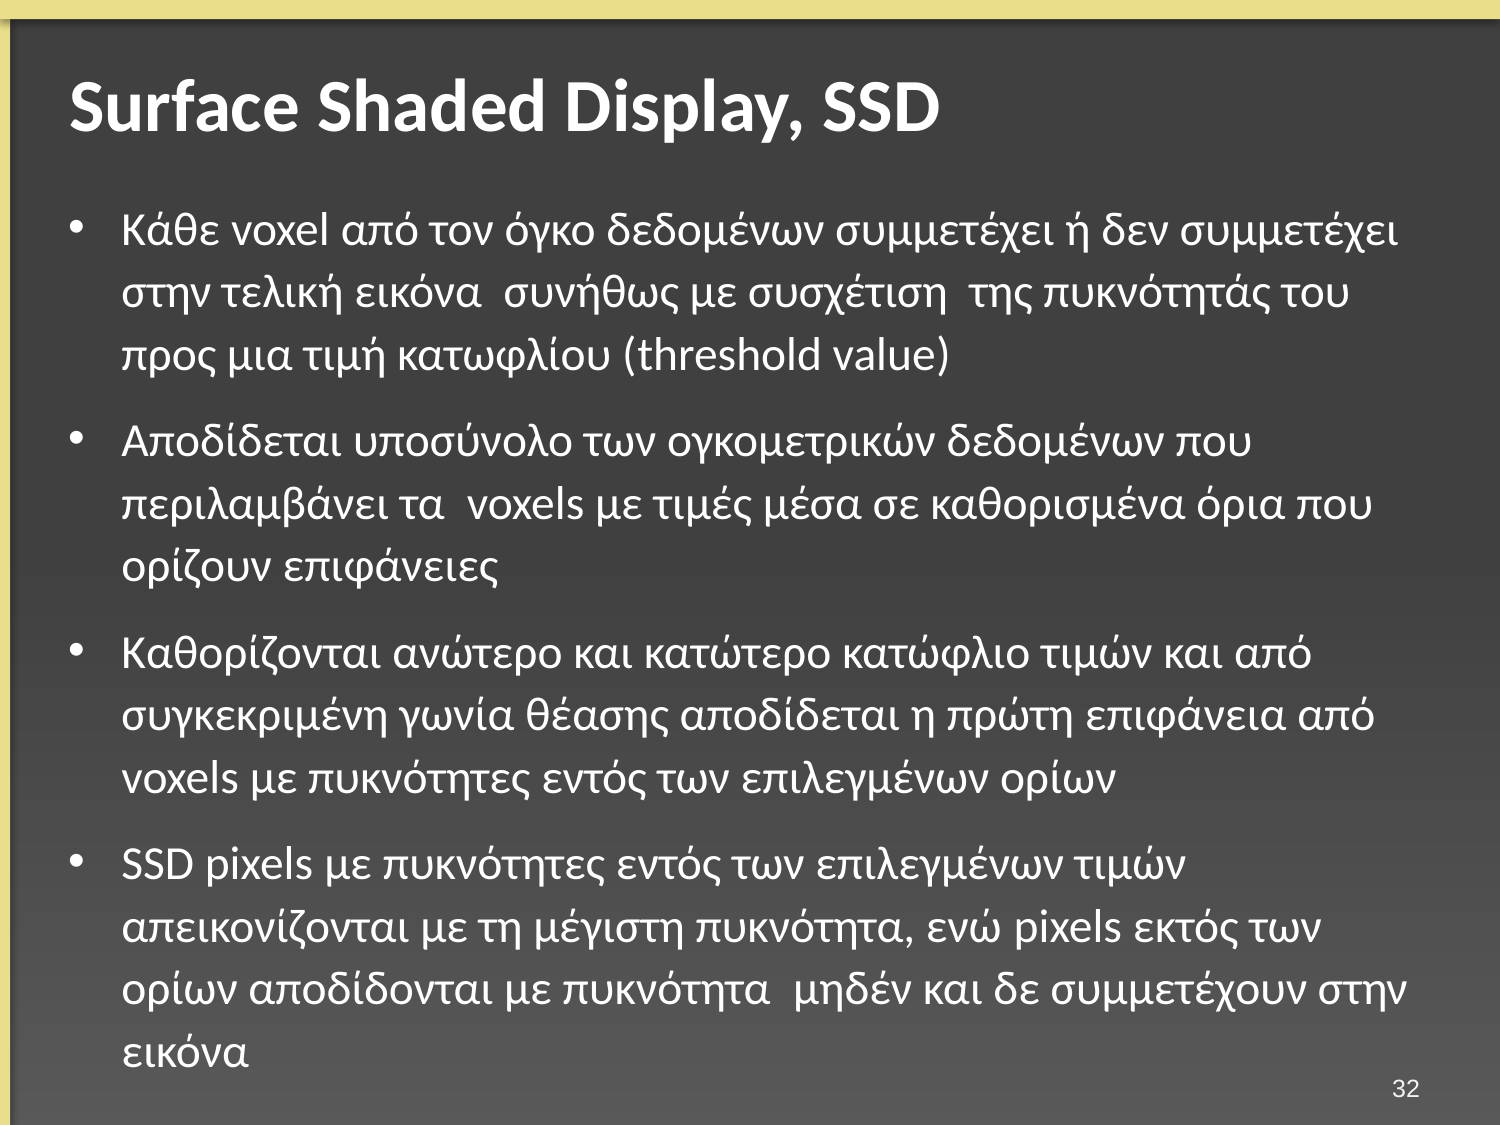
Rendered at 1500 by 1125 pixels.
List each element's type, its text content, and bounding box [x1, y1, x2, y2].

title Surface Shaded Display, SSD [10, 19, 1500, 185]
list Κάθε voxel από τον όγκο δεδομένων συμμετέχει ή δεν συμμετέχει στην τελική εικόνα συνήθως με συσχέτιση της πυκνότητάς του προς μια τιμή κατωφλίου (threshold value) Αποδίδεται υποσύνολο των ογκομετρικών δεδομένων που περιλαμβάνει τα voxels με τιμές μέσα σε καθορισμένα όρια που ορίζουν επιφάνειες Καθορίζονται ανώτερο και κατώτερο κατώφλιο τιμών και από συγκεκριμένη γωνία θέασης αποδίδεται η πρώτη επιφάνεια από voxels με πυκνότητες εντός των επιλεγμένων ορίων SSD pixels με πυκνότητες εντός των επιλεγμένων τιμών απεικονίζονται με τη μέγιστη πυκνότητα, ενώ pixels εκτός των ορίων αποδίδονται με πυκνότητα μηδέν και δε συμμετέχουν στην εικόνα [53, 185, 1459, 1090]
slide_number 31 [1085, 1057, 1436, 1118]
